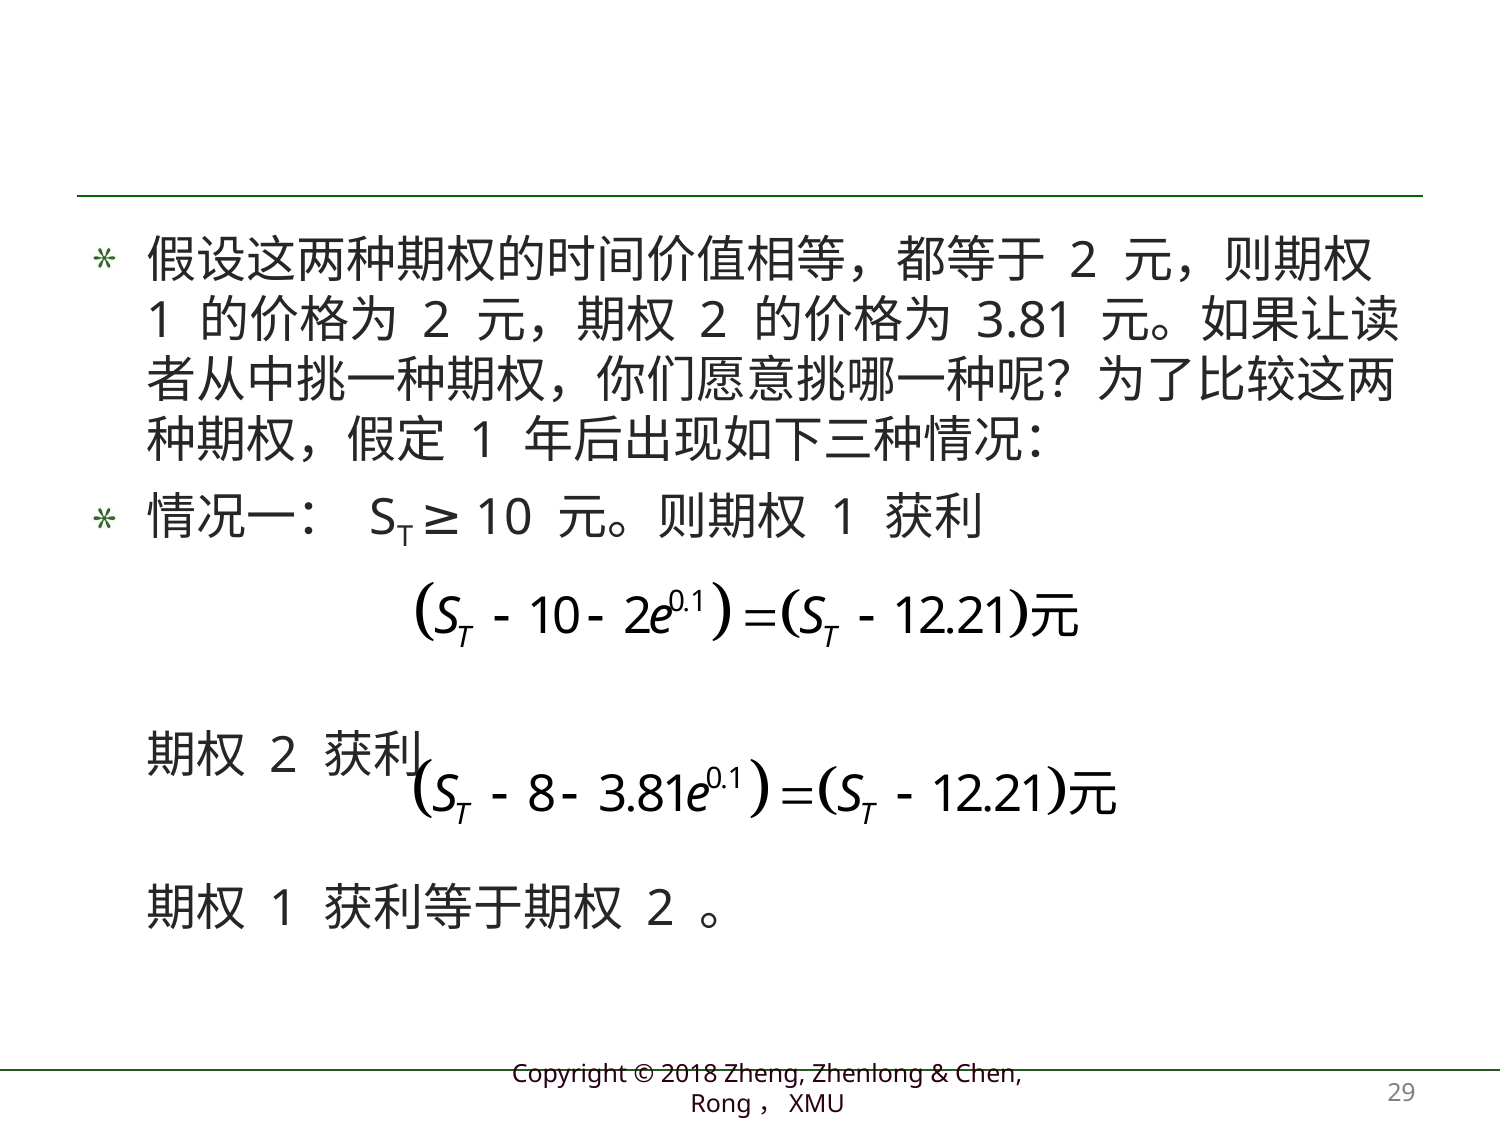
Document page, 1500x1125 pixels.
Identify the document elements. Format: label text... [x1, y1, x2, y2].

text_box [407, 573, 1090, 669]
picture [90, 506, 118, 530]
picture [90, 246, 118, 269]
slide_number 29 [1080, 1070, 1431, 1118]
list 假设这两种期权的时间价值相等，都等于 2 元，则期权 1 的价格为 2 元，期权 2 的价格为 3.81 元。如果让读者从中挑一种期权，你们愿意挑哪一种呢？为了比较这两种期权，假定 1 年后出现如下三种情况： 情况一： ST ≥ 10 元。则期权 1 获利 期权 2 获利 期权 1 获利等于期权 2 。 [74, 219, 1426, 1006]
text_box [405, 751, 1126, 846]
